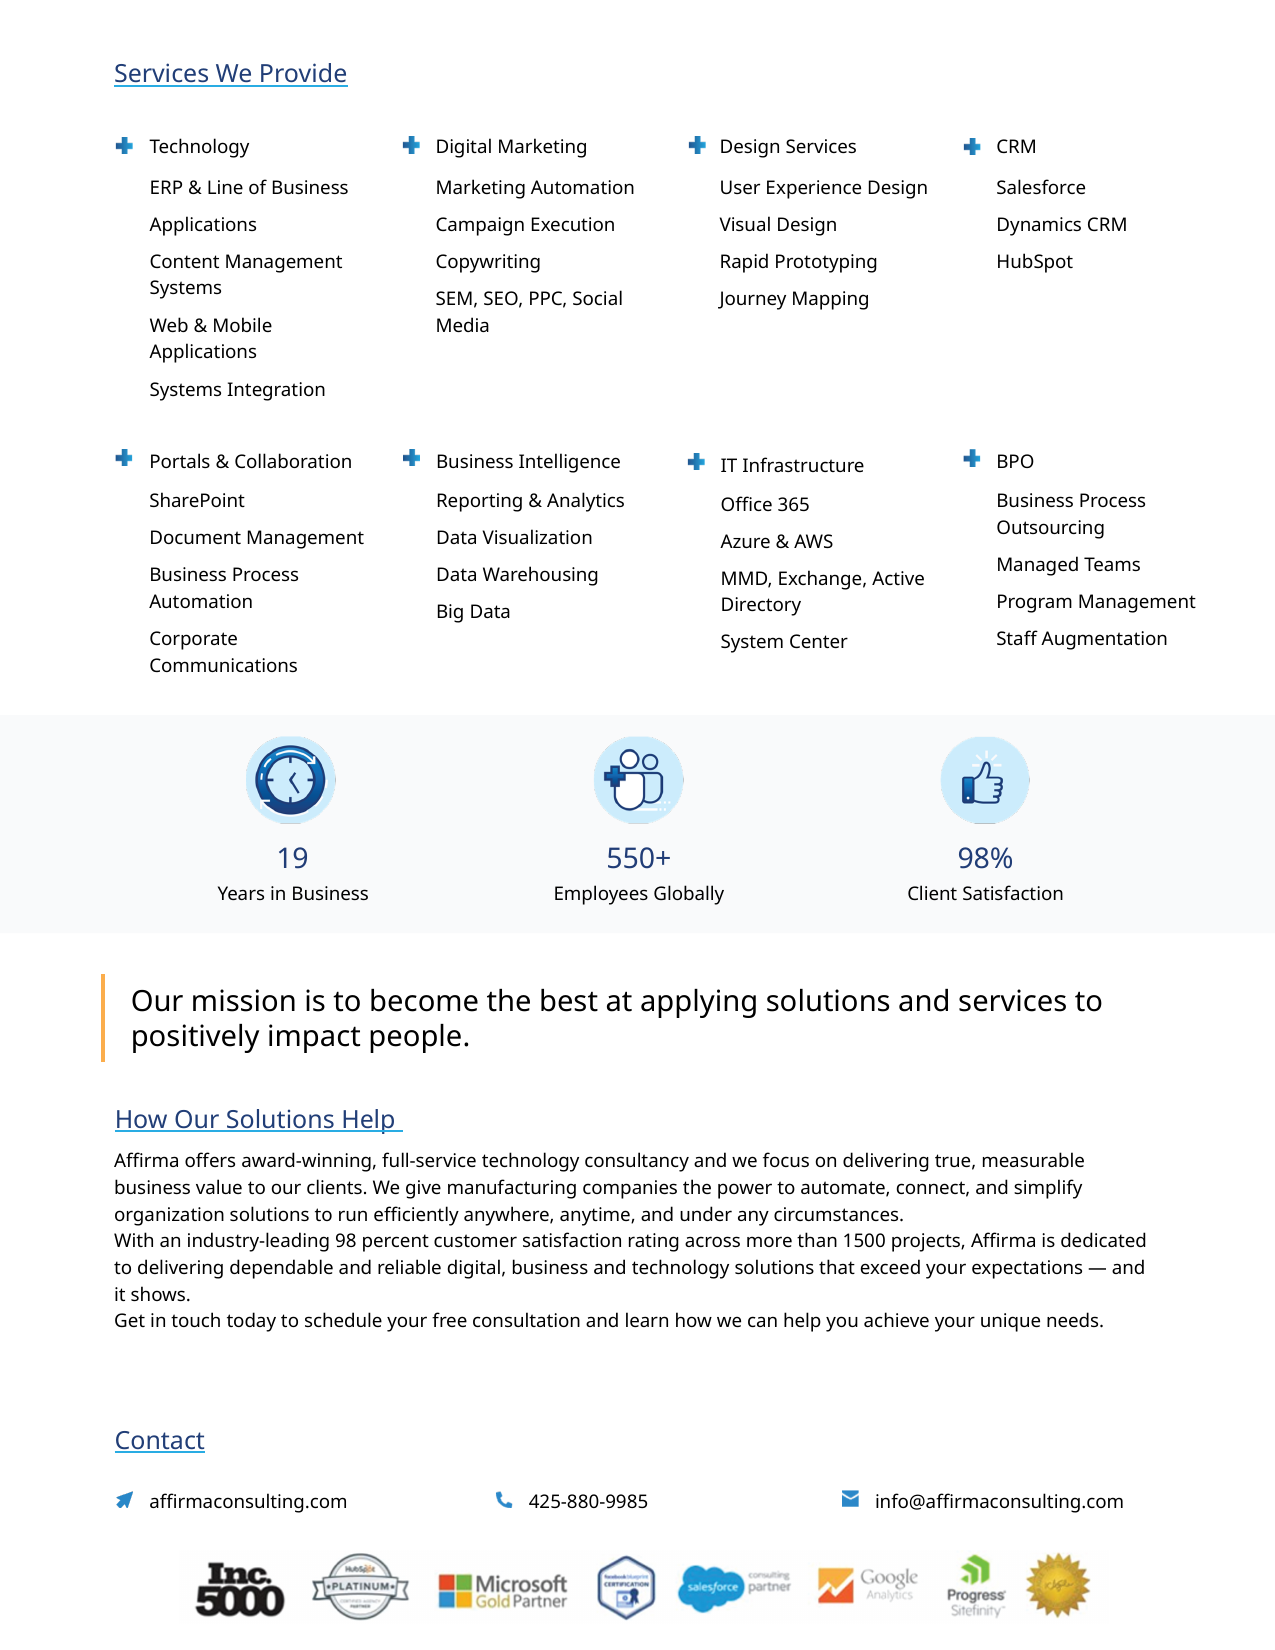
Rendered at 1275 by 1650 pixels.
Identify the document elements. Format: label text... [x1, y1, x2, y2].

list 550+ [517, 836, 761, 877]
picture [179, 1550, 1109, 1624]
picture [940, 736, 1031, 825]
list Our mission is to become the best at applying solutions and services to positively impact people. [115, 974, 1170, 1061]
picture [115, 449, 133, 466]
list Client Satisfaction [862, 877, 1109, 924]
picture [403, 449, 420, 466]
picture [593, 736, 684, 825]
picture [688, 136, 706, 154]
list Services We Provide [99, 53, 1170, 92]
list SharePoint Document Management Business Process Automation Corporate Communications [134, 476, 397, 693]
list Reporting & Analytics Data Visualization Data Warehousing Big Data [420, 476, 661, 717]
list 425-880-9985 [513, 1484, 779, 1532]
list Portals & Collaboration [134, 438, 397, 476]
list Business Intelligence [420, 438, 659, 476]
list Marketing Automation Campaign Execution Copywriting SEM, SEO, PPC, Social Media [420, 163, 661, 420]
list CRM [981, 122, 1220, 163]
picture [402, 136, 420, 154]
list How Our Solutions Help [99, 1099, 1171, 1137]
list ERP & Line of Business Applications Content Management Systems Web & Mobile Applications Systems Integration [134, 163, 374, 420]
picture [495, 1491, 513, 1508]
list Design Services [704, 122, 943, 163]
list Office 365 Azure & AWS MMD, Exchange, Active Directory System Center [705, 480, 946, 721]
list Contact [99, 1420, 1172, 1459]
list Business Process Outsourcing Managed Teams Program Management Staff Augmentation [981, 476, 1221, 717]
picture [963, 449, 981, 467]
picture [245, 736, 337, 825]
picture [687, 452, 705, 470]
list Salesforce Dynamics CRM HubSpot [981, 163, 1221, 420]
list BPO [981, 438, 1220, 476]
list affirmaconsulting.com [134, 1484, 462, 1532]
picture [115, 137, 133, 154]
picture [841, 1490, 859, 1507]
picture [963, 138, 981, 155]
picture [116, 1491, 133, 1508]
list User Experience Design Visual Design Rapid Prototyping Journey Mapping [704, 163, 944, 420]
list Digital Marketing [420, 122, 659, 163]
list info@affirmaconsulting.com [860, 1484, 1188, 1532]
list IT Infrastructure [705, 441, 944, 480]
list Affirma offers award-winning, full-service technology consultancy and we focus on delivering true, measurable business value to our clients. We give manufacturing companies the power to automate, connect, and simplify organization solutions to run efficiently anywhere, anytime, and under any circumstances. With an industry-leading 98 percent customer satisfaction rating across more than 1500 projects, Affirma is dedicated to delivering dependable and reliable digital, business and technology solutions that exceed your expectations — and it shows. Get in touch today to schedule your free consultation and learn how we can help you achieve your unique needs. [99, 1137, 1171, 1413]
list 19 [170, 836, 415, 877]
list Technology [134, 122, 373, 163]
list Years in Business [170, 877, 416, 924]
list Employees Globally [516, 877, 762, 924]
list 98% [863, 836, 1108, 877]
